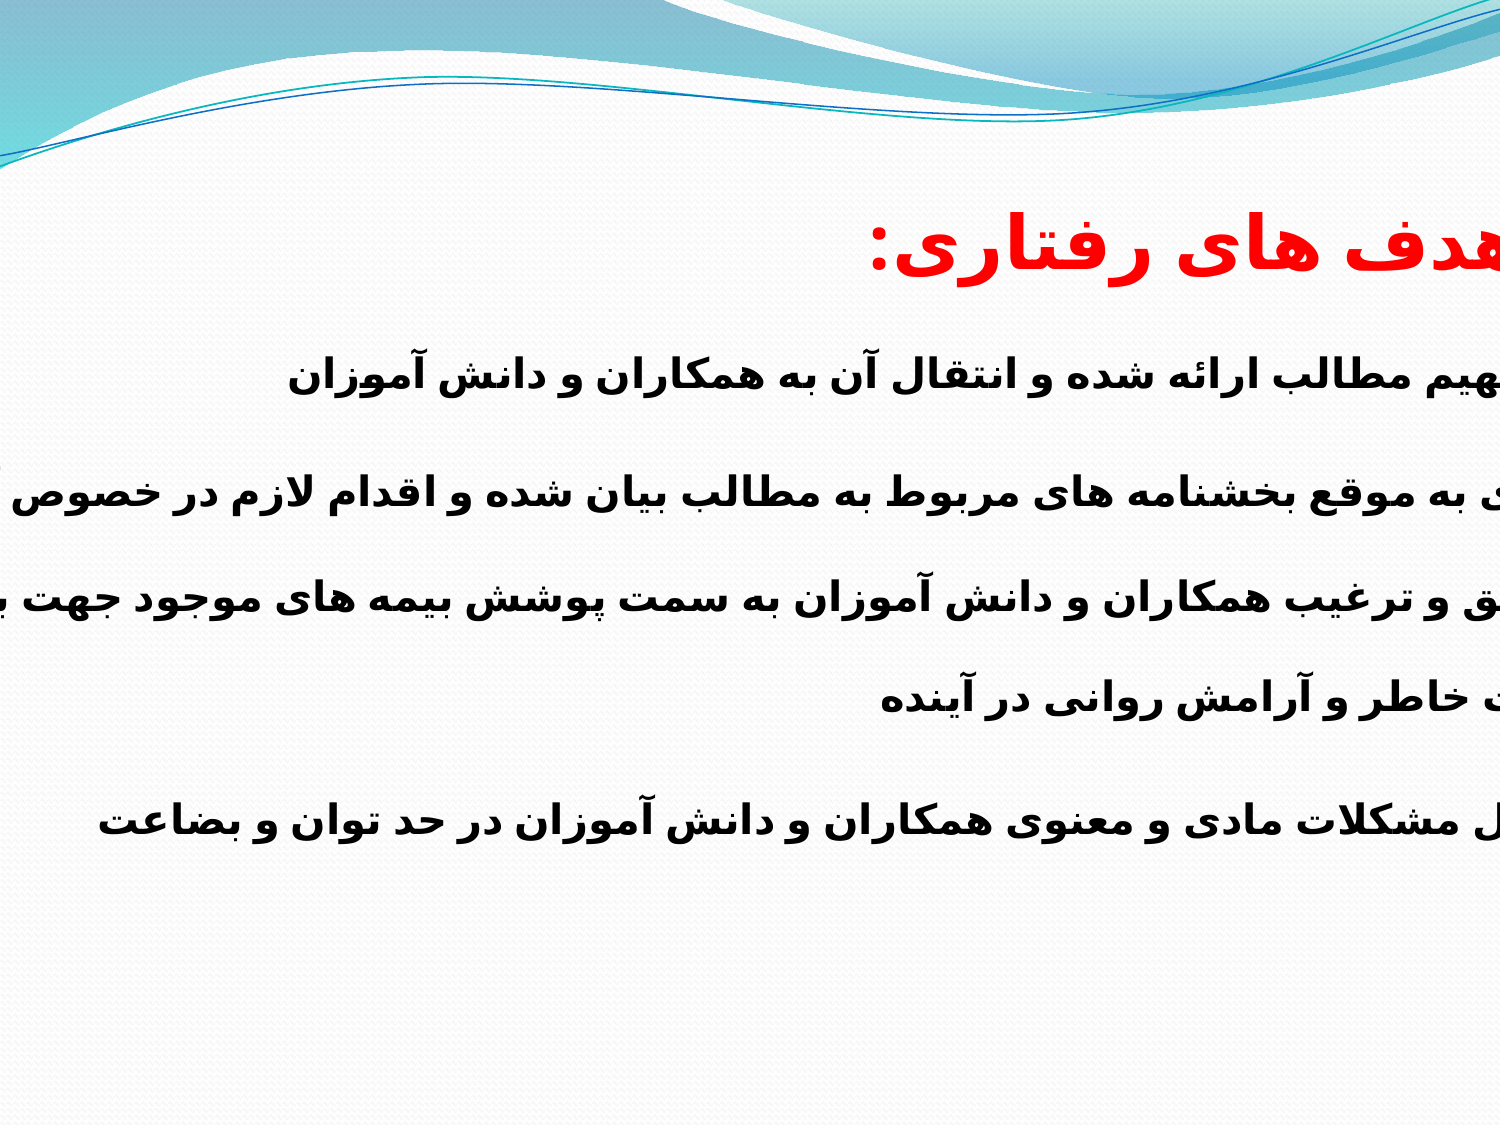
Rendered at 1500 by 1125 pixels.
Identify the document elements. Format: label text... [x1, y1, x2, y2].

text_box 1- تفهیم مطالب ارائه شده و انتقال آن به همکاران و دانش آموزان [261, 339, 1500, 405]
text_box 4- حل مشکلات مادی و معنوی همکاران و دانش آموزان در حد توان و بضاعت [82, 785, 1500, 850]
text_box هدف های رفتاری: [853, 187, 1500, 293]
text_box 3- تشویق و ترغیب همکاران و دانش آموزان به سمت پوشش بیمه های موجود جهت برخورداری از امنیت خاطر و آرامش روانی در آینده [0, 562, 1500, 728]
text_box 2- اجرای به موقع بخشنامه های مربوط به مطالب بیان شده و اقدام لازم در خصوص آن [0, 457, 1500, 522]
